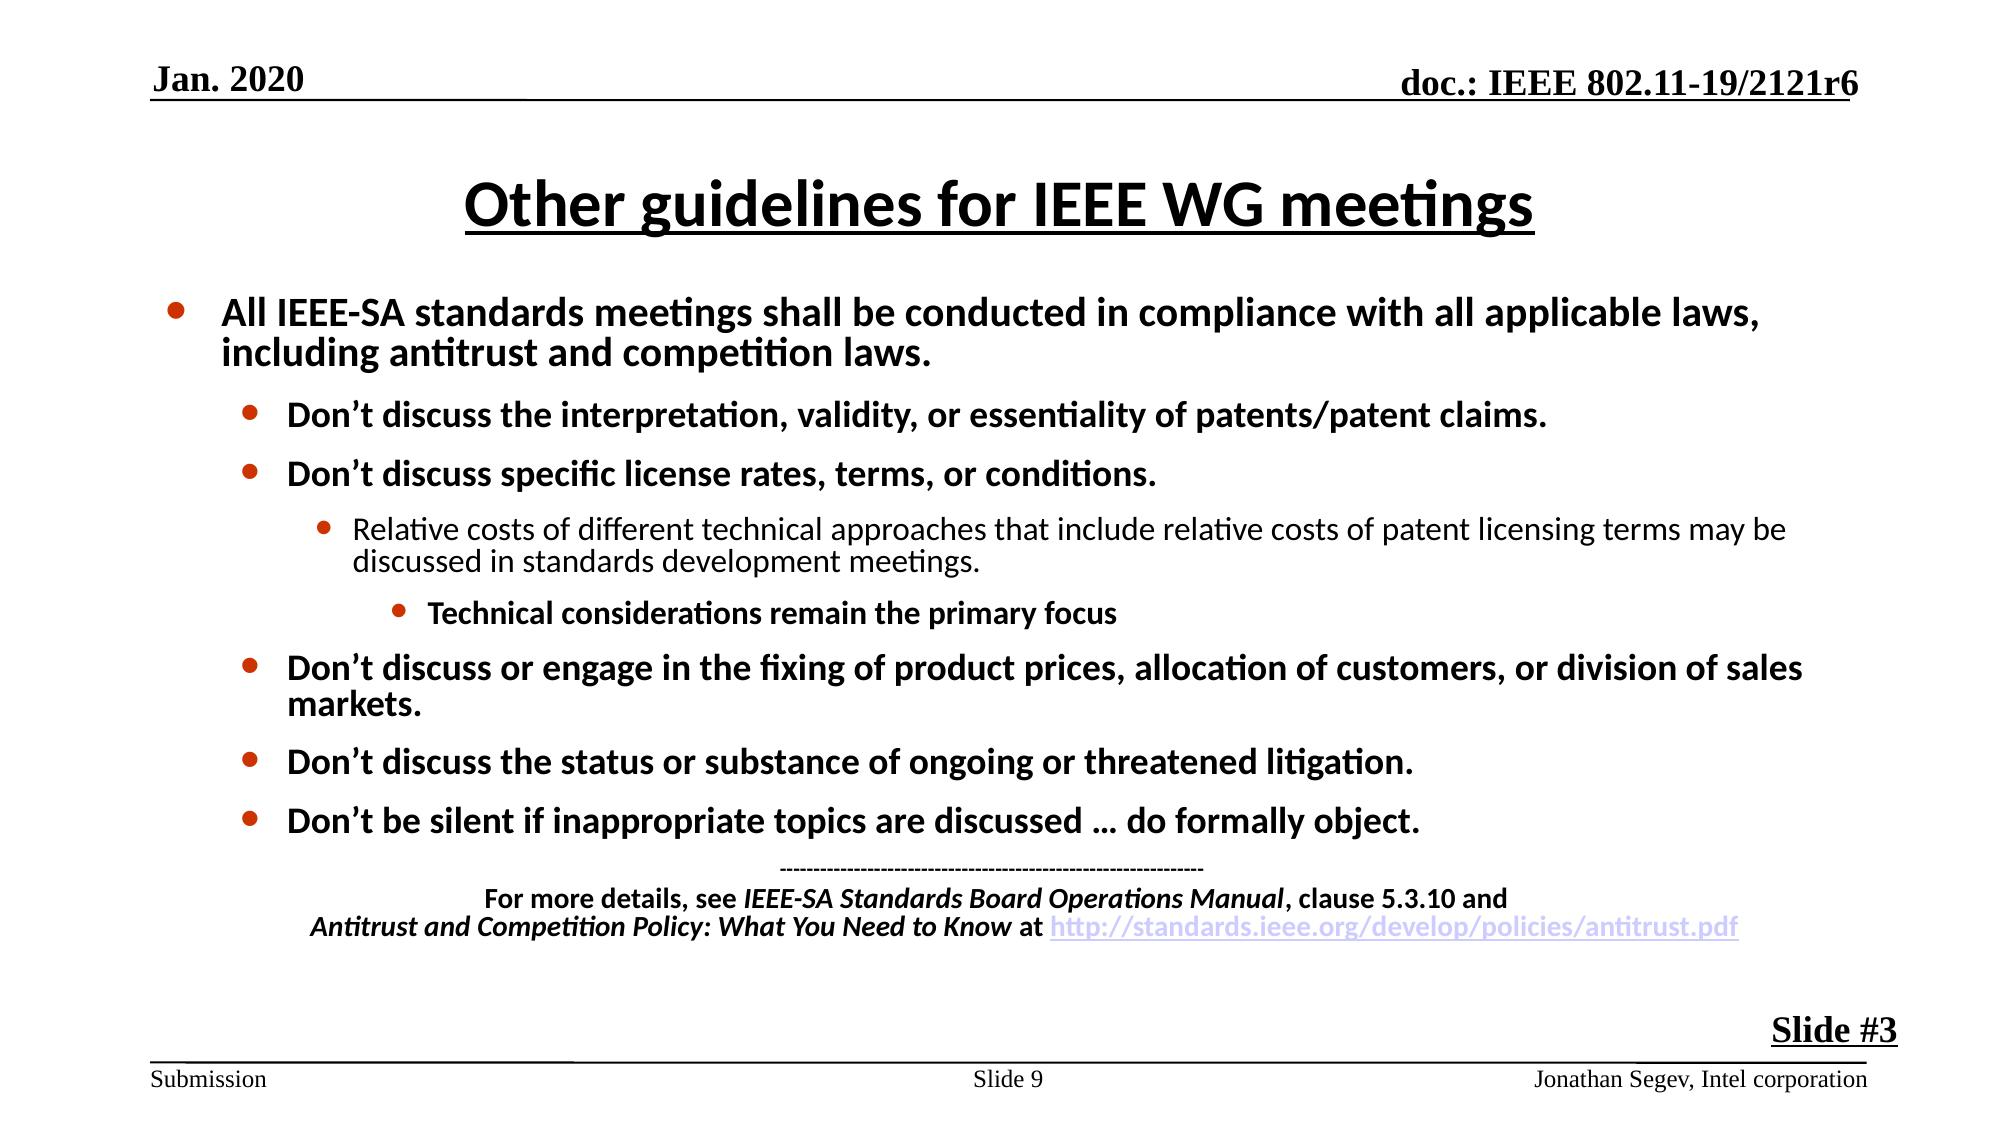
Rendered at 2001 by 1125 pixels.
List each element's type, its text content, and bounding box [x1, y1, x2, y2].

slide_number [152, 54, 563, 100]
text_box Slide #3 [1756, 997, 1913, 1058]
slide_number Slide 9 [950, 1061, 1067, 1123]
footer Jonathan Segev, Intel corporation [1171, 1061, 1869, 1093]
list All IEEE-SA standards meetings shall be conducted in compliance with all applicable laws, including antitrust and competition laws. Don’t discuss the interpretation, validity, or essentiality of patents/patent claims. Don’t discuss specific license rates, terms, or conditions. Relative costs of different technical approaches that include relative costs of patent licensing terms may be discussed in standards development meetings. Technical considerations remain the primary focus Don’t discuss or engage in the fixing of product prices, allocation of customers, or division of sales markets. Don’t discuss the status or substance of ongoing or threatened litigation. Don’t be silent if inappropriate topics are discussed … do formally object. --------------------------------------------------------------- For more details, see IEEE-SA Standards Board Operations Manual, clause 5.3.10 and Antitrust and Competition Policy: What You Need to Know at http://standards.ieee.org/develop/policies/antitrust.pdf [149, 286, 1850, 1000]
title Other guidelines for IEEE WG meetings [149, 112, 1850, 286]
